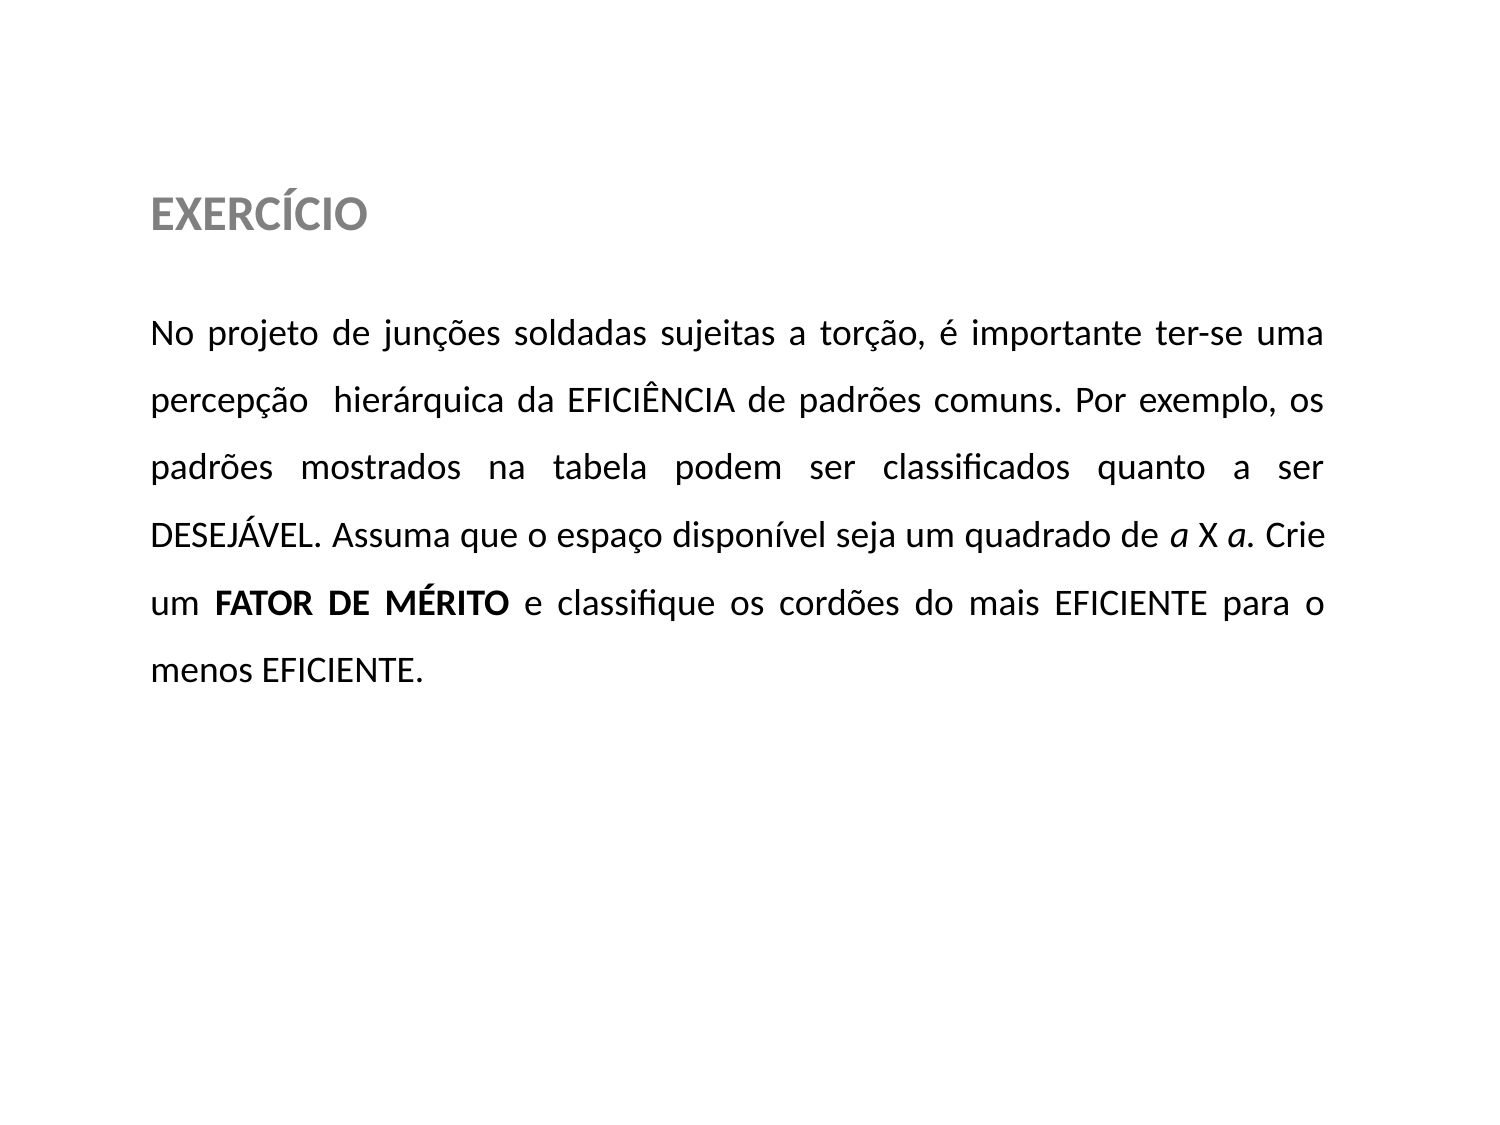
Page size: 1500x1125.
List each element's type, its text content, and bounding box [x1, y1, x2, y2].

text_box EXERCÍCIO No projeto de junções soldadas sujeitas a torção, é importante ter-se uma percepção hierárquica da EFICIÊNCIA de padrões comuns. Por exemplo, os padrões mostrados na tabela podem ser classificados quanto a ser DESEJÁVEL. Assuma que o espaço disponível seja um quadrado de a X a. Crie um FATOR DE MÉRITO e classifique os cordões do mais EFICIENTE para o menos EFICIENTE. [135, 172, 1341, 698]
